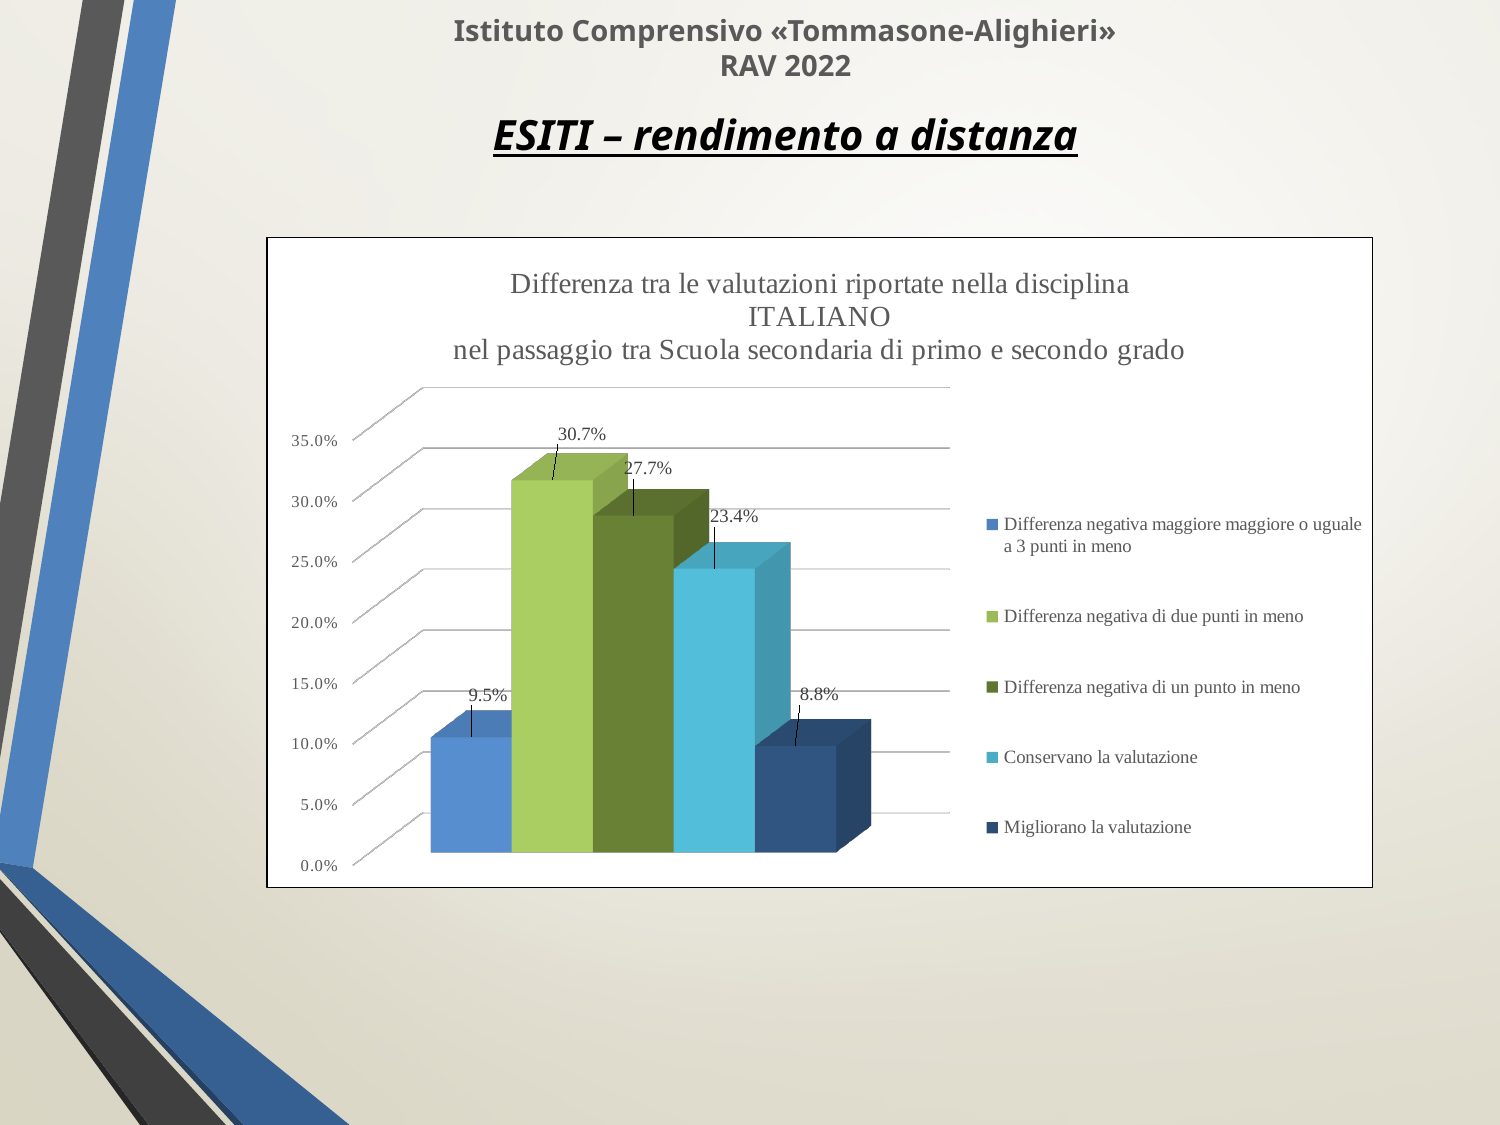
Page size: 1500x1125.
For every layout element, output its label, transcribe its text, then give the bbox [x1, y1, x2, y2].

chart [265, 236, 1374, 889]
text_box Istituto Comprensivo «Tommasone-Alighieri» RAV 2022 [200, 5, 1371, 90]
text_box ESITI – rendimento a distanza [171, 101, 1400, 167]
